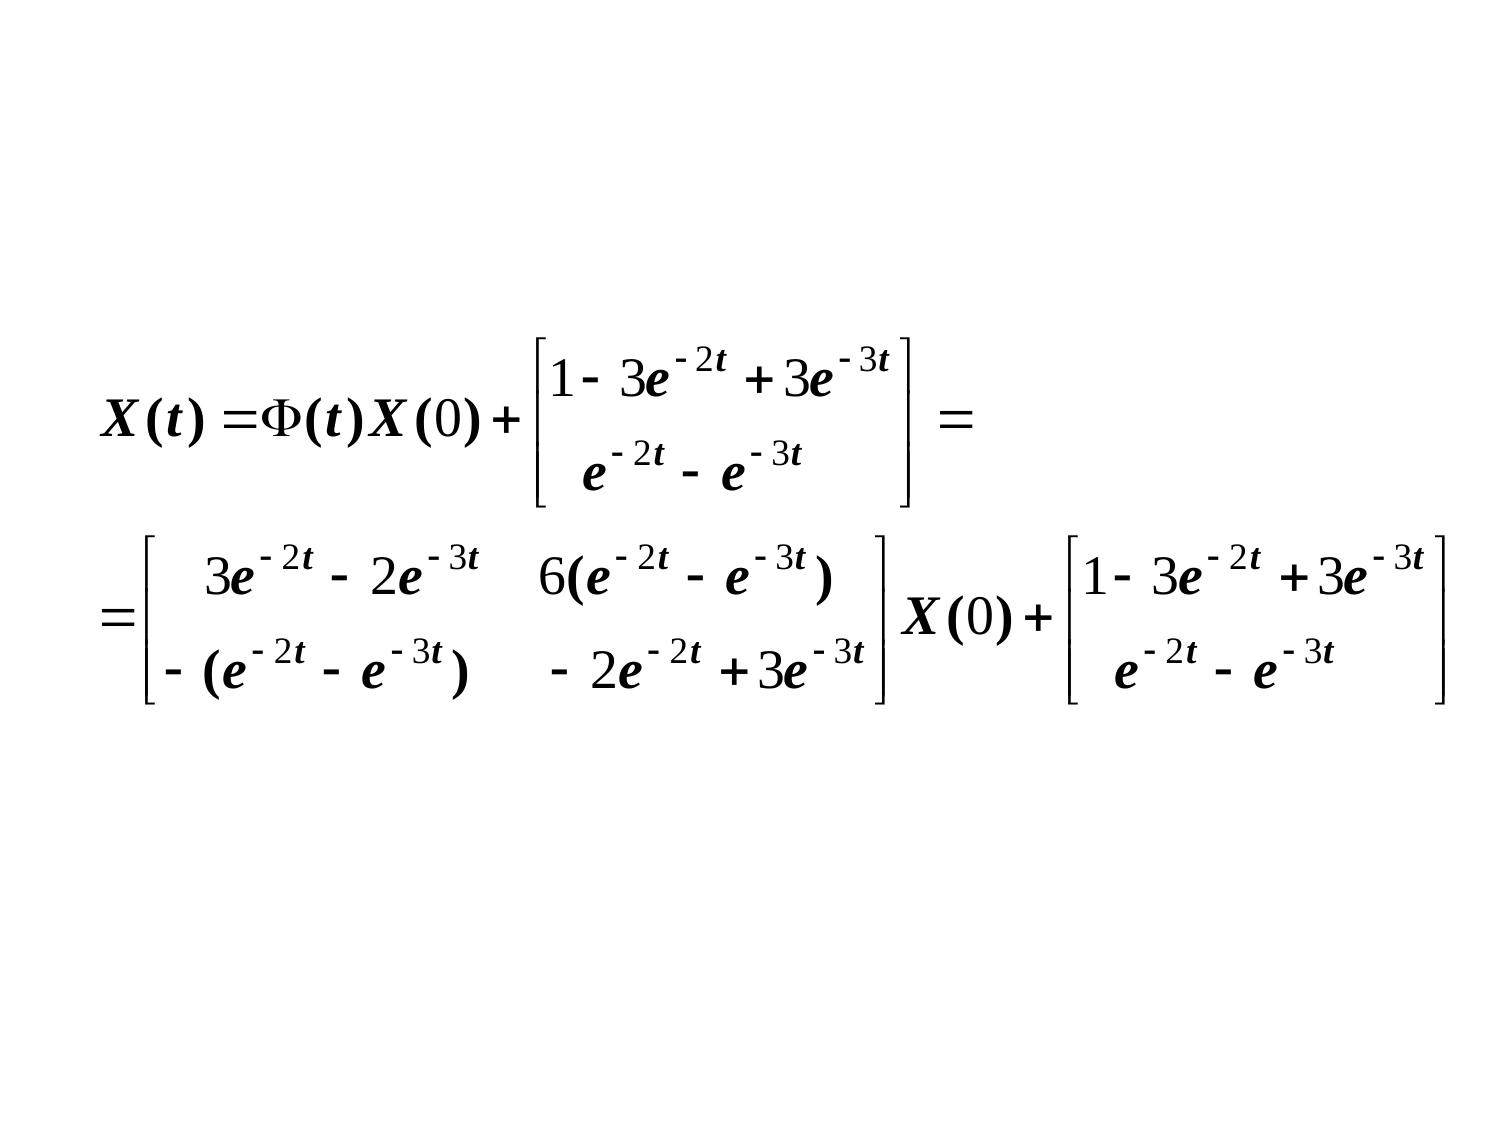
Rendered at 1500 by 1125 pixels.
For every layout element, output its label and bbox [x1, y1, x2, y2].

text_box [88, 326, 1466, 718]
